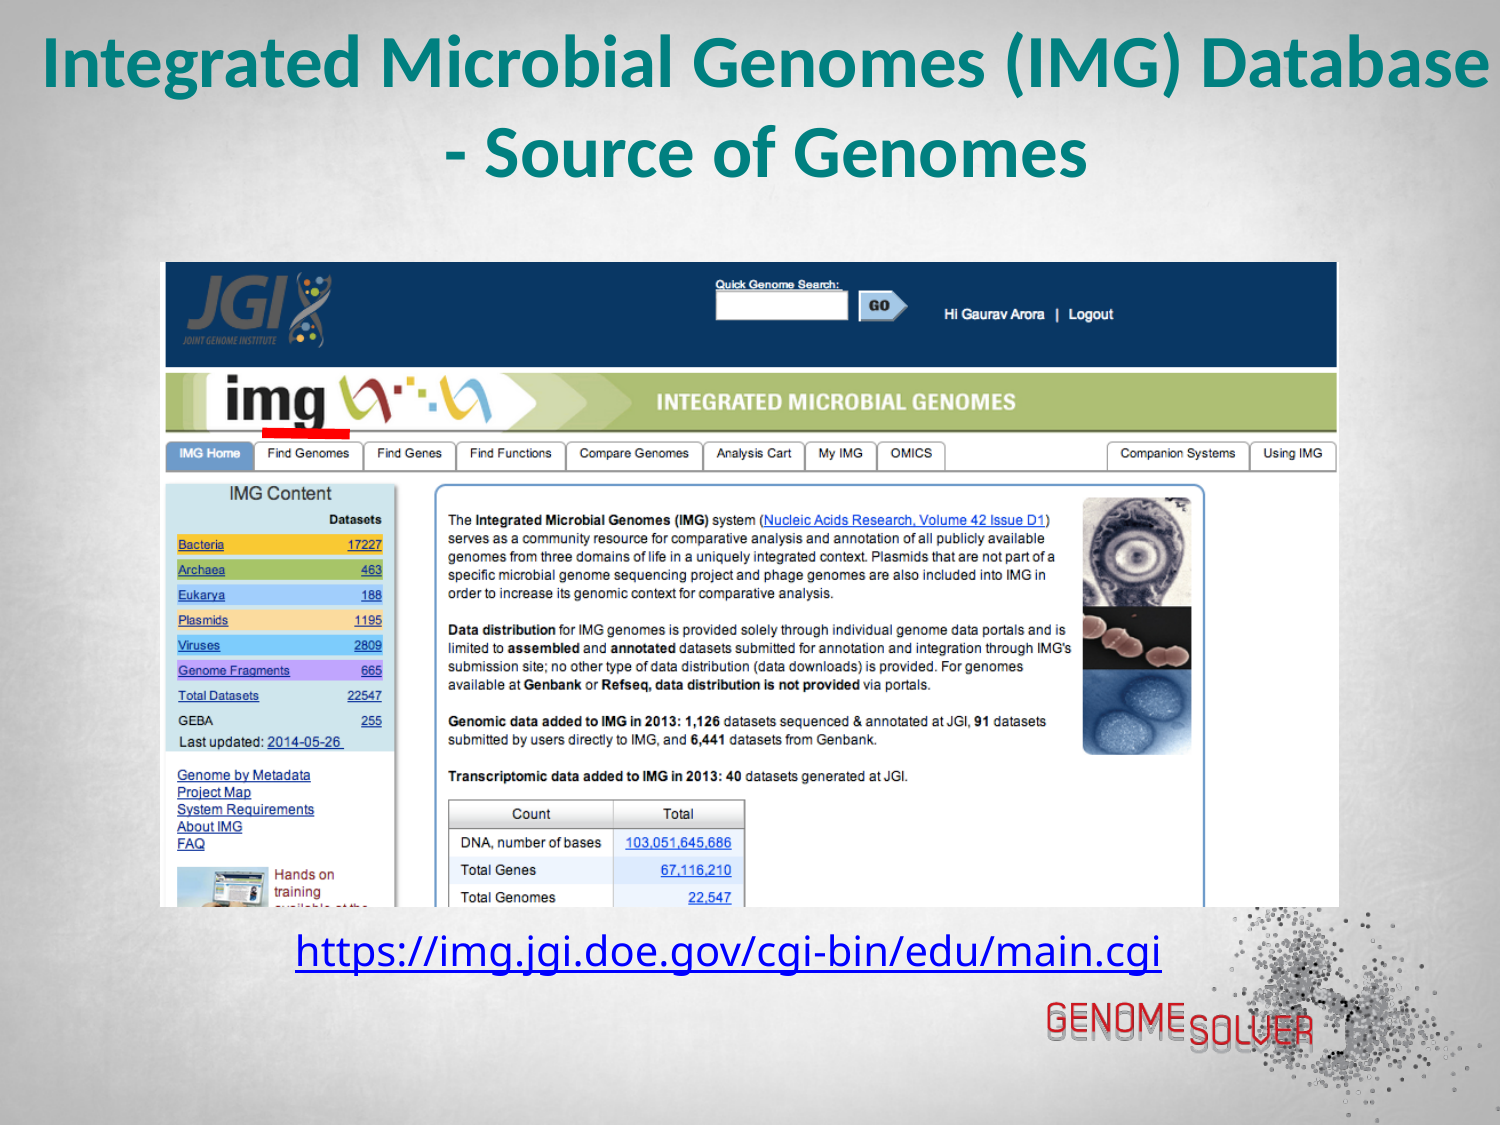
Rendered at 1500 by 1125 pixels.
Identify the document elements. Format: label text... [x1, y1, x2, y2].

picture [0, 0, 1500, 1125]
text_box Integrated Microbial Genomes (IMG) Database - Source of Genomes [24, 28, 1500, 176]
text_box https://img.jgi.doe.gov/cgi-bin/edu/main.cgi [289, 918, 1041, 988]
